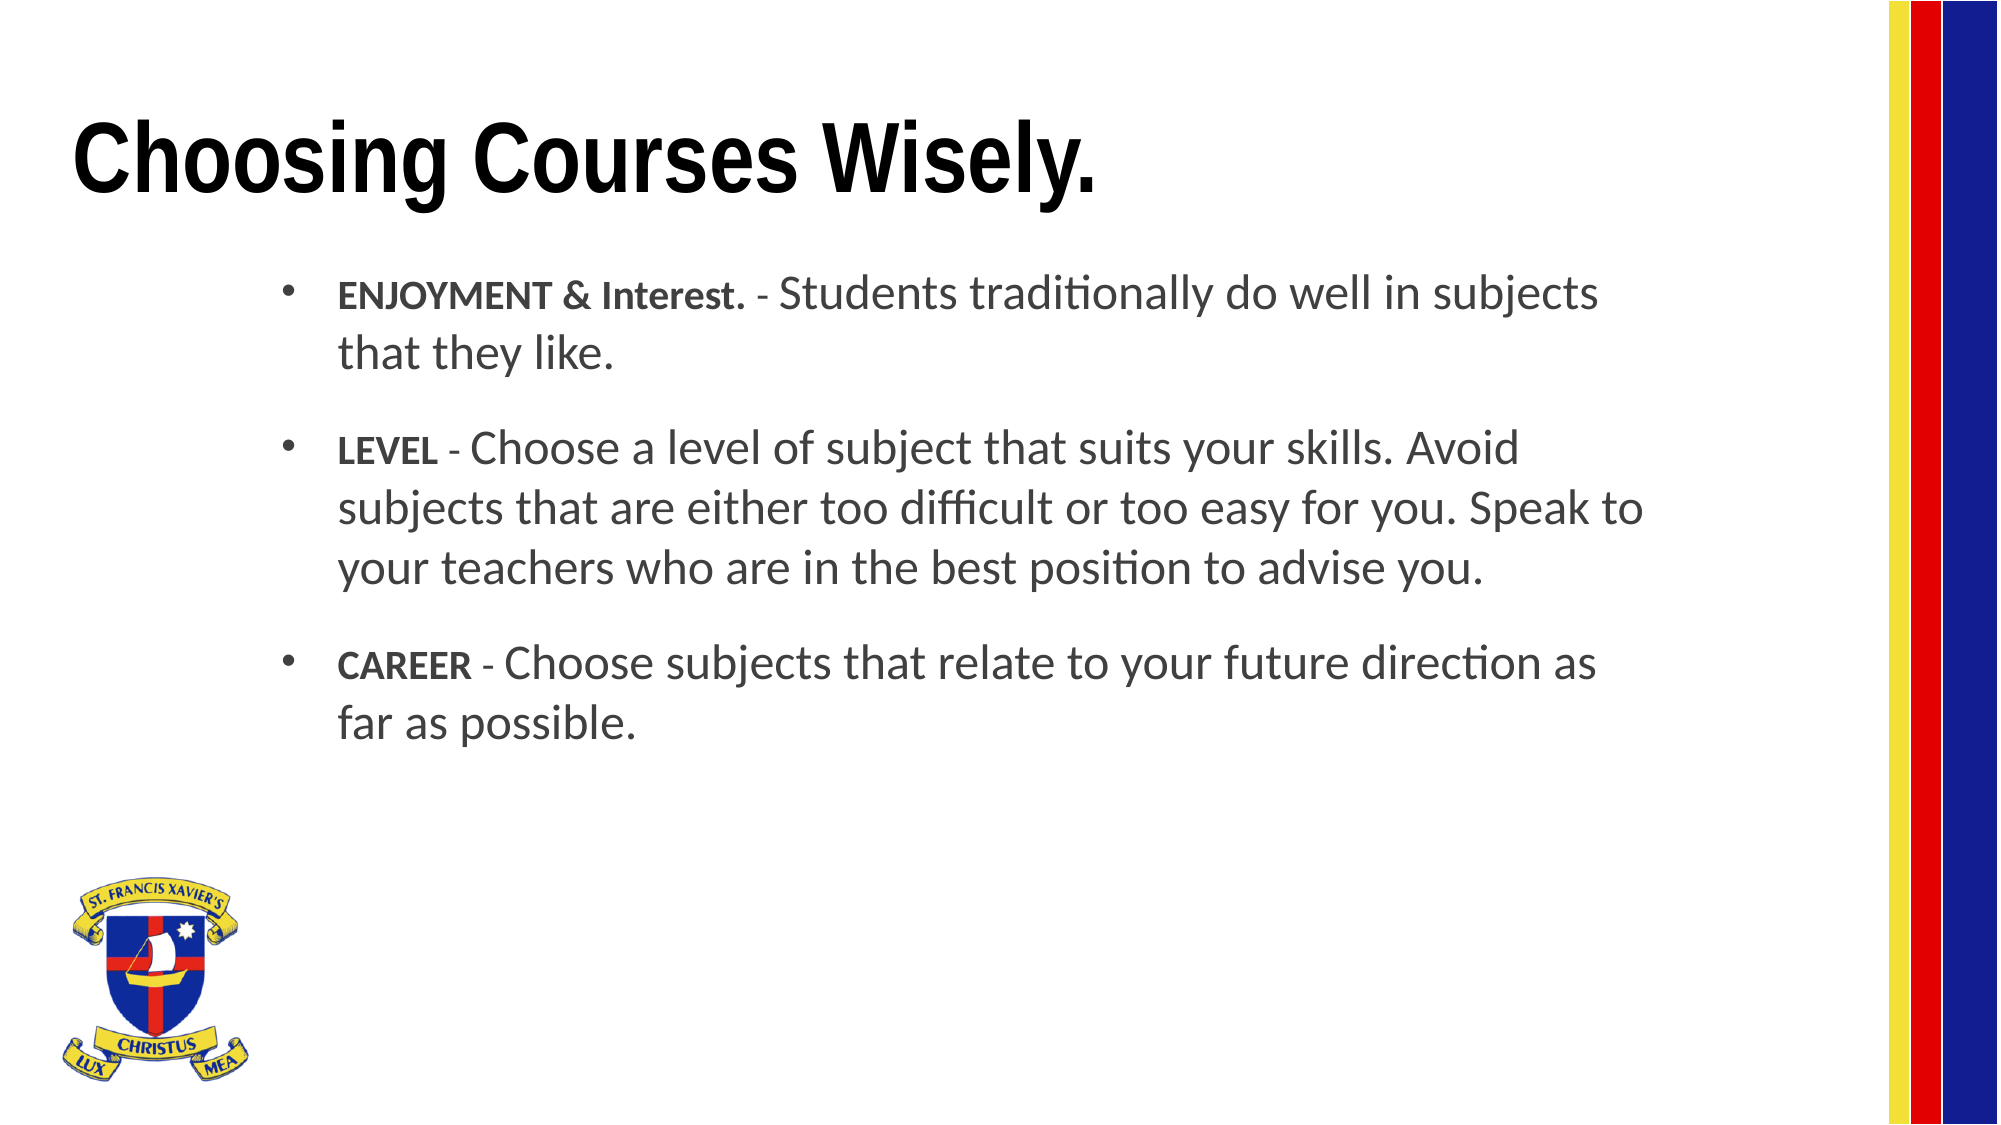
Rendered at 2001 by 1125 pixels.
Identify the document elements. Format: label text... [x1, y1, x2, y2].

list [57, 870, 257, 1089]
text_box ENJOYMENT & Interest. - Students traditionally do well in subjects that they like. LEVEL - Choose a level of subject that suits your skills. Avoid subjects that are either too difficult or too easy for you. Speak to your teachers who are in the best position to advise you. CAREER - Choose subjects that relate to your future direction as far as possible. [256, 252, 1668, 818]
text_box [1943, 0, 1999, 1125]
text_box [1887, 0, 1909, 1125]
title Choosing Courses Wisely. [57, 108, 1424, 211]
text_box [1909, 0, 1943, 1125]
